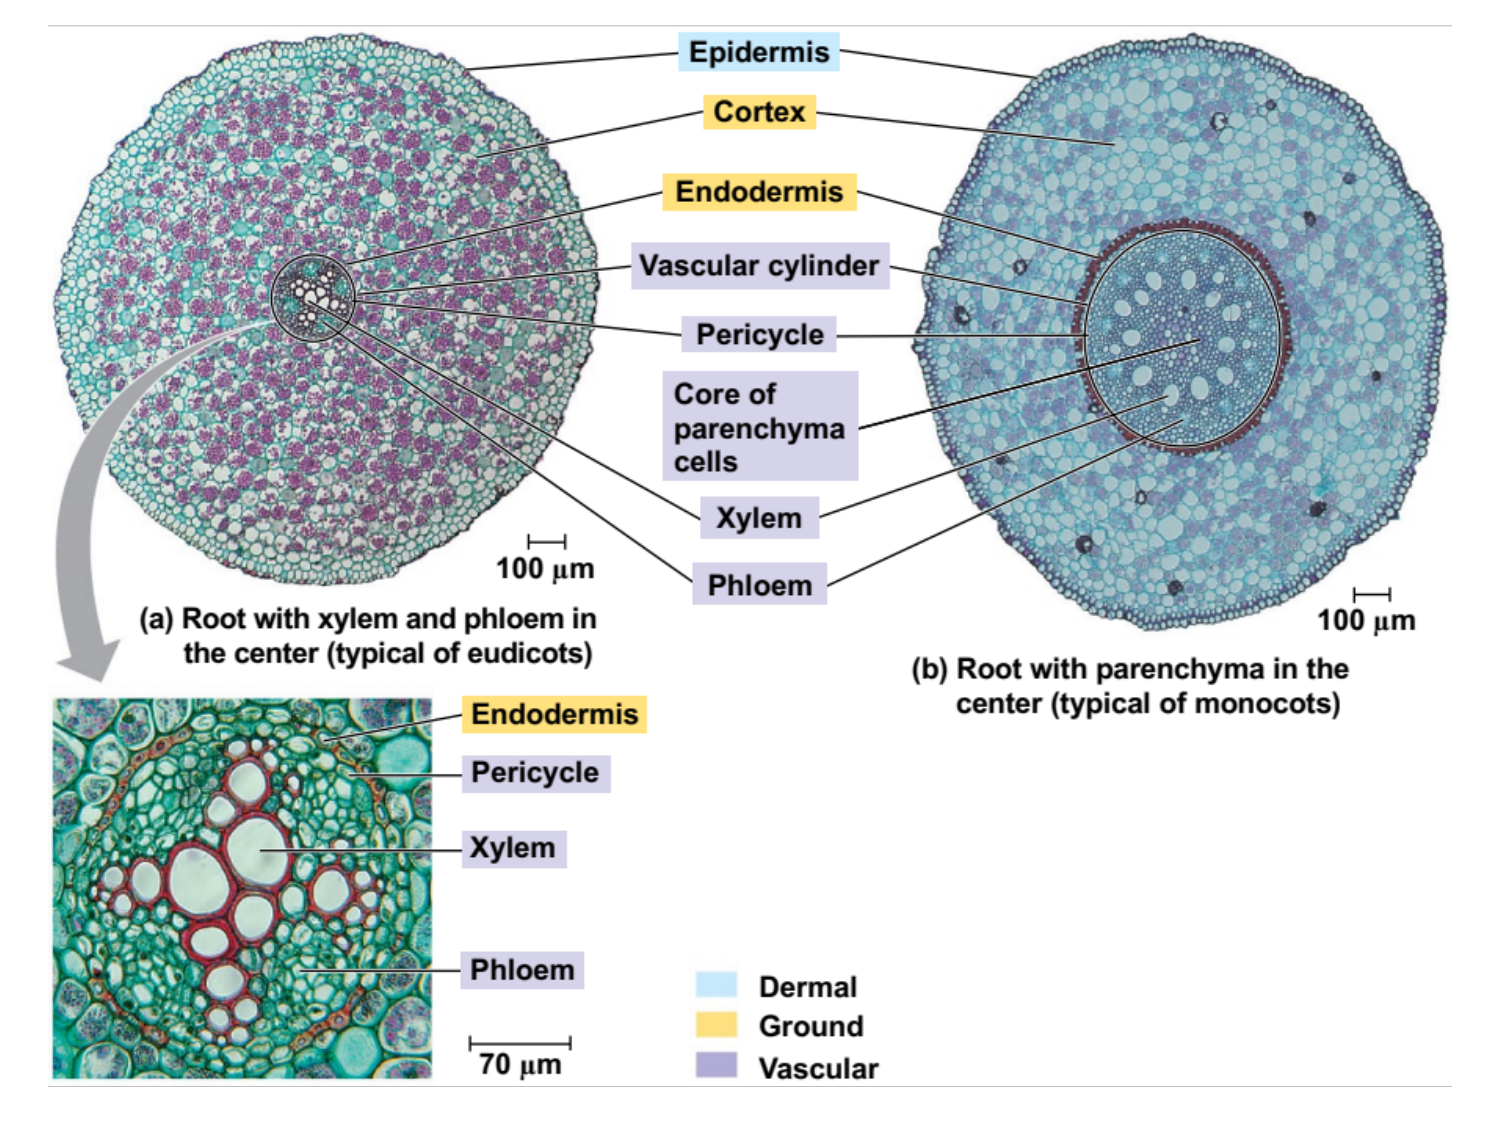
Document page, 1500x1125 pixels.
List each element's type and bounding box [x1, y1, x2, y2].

picture [47, 23, 1453, 1102]
